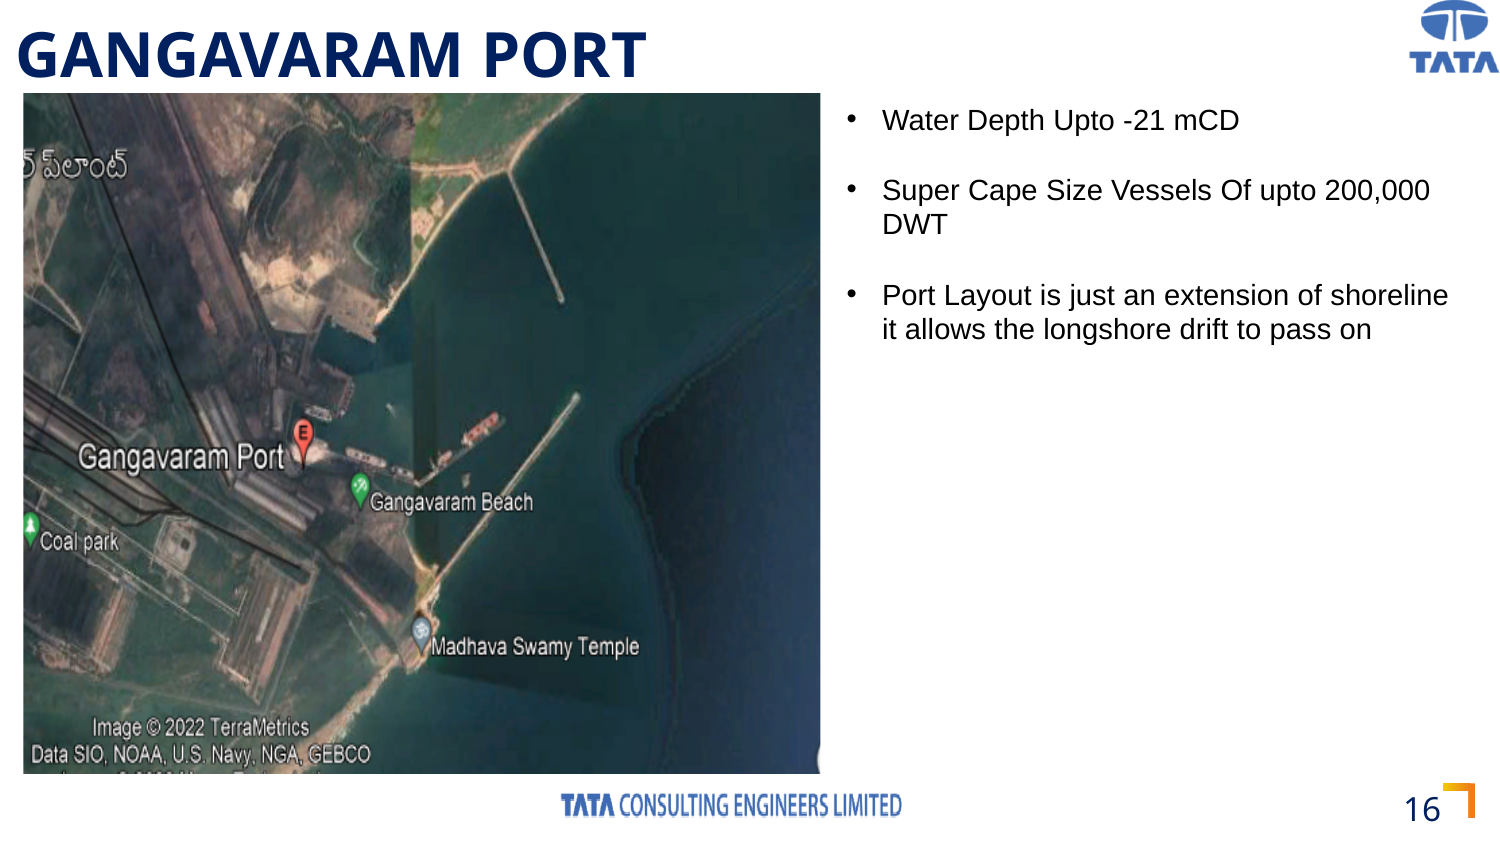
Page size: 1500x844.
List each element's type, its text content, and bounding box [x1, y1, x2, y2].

title GANGAVARAM PORT [0, 0, 1394, 122]
text_box Water Depth Upto -21 mCD Super Cape Size Vessels Of upto 200,000 DWT Port Layout is just an extension of shoreline it allows the longshore drift to pass on [831, 93, 1477, 528]
picture [1409, 0, 1500, 73]
picture [23, 93, 821, 774]
slide_number 16 [1382, 773, 1457, 806]
picture [560, 792, 902, 818]
